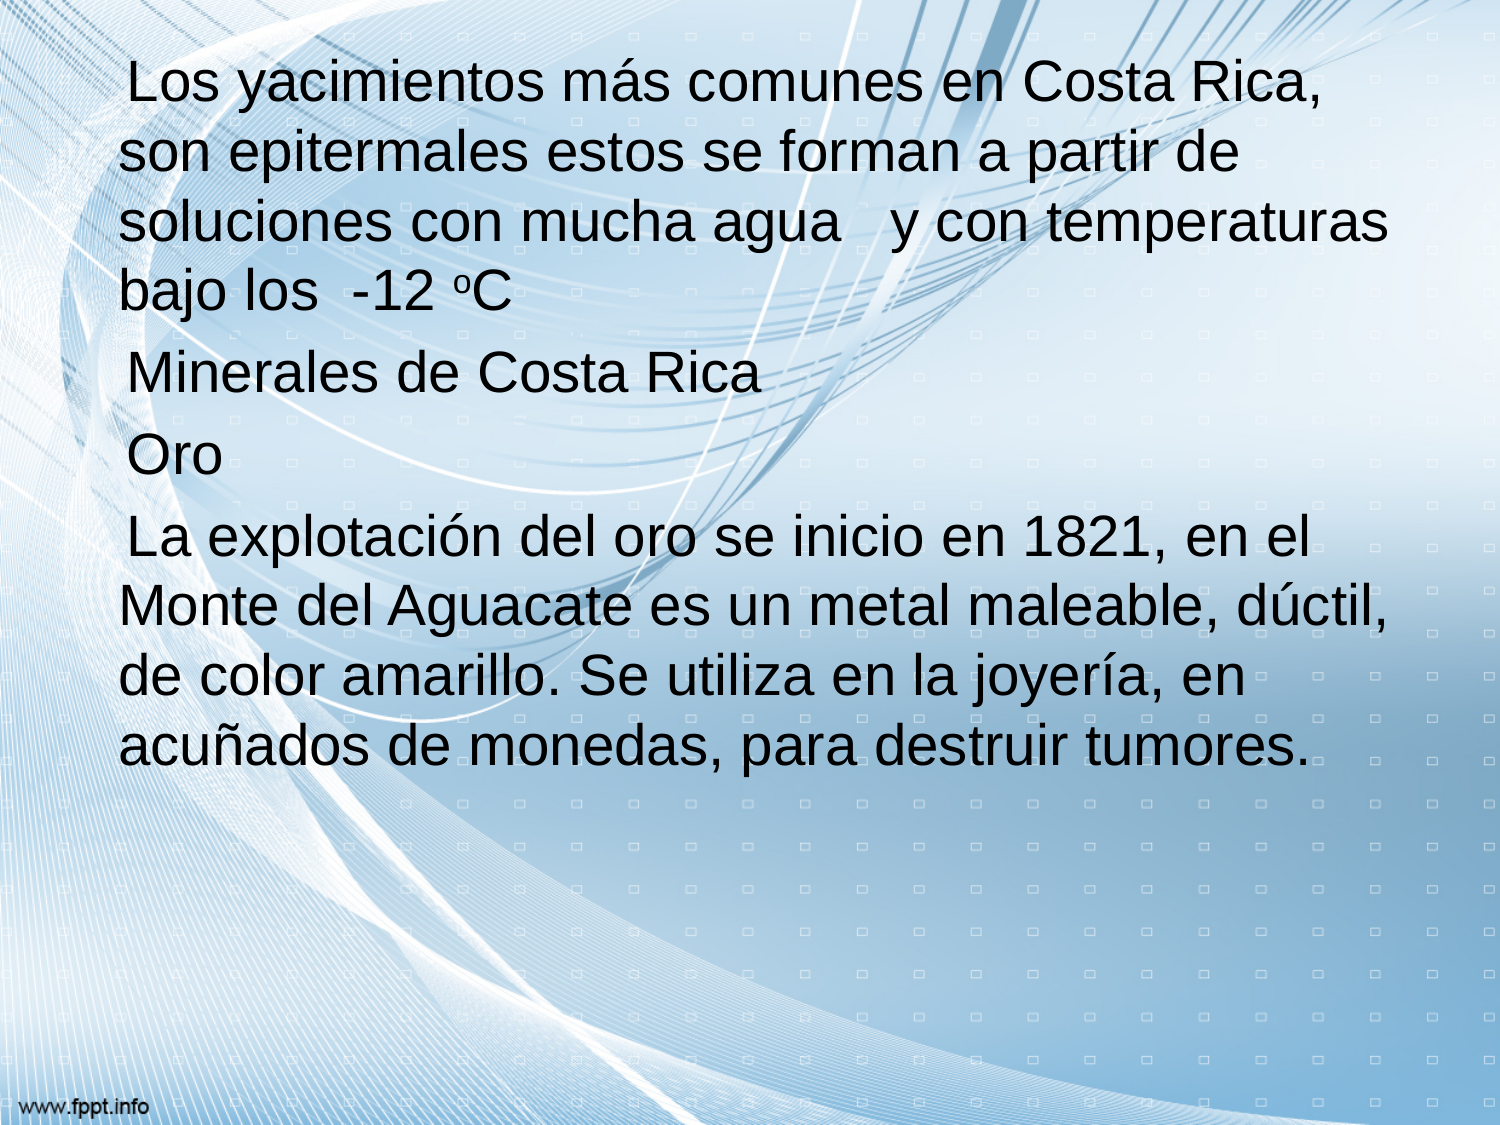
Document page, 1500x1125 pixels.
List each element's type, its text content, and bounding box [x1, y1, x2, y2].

picture [0, 0, 1500, 1125]
list Los yacimientos más comunes en Costa Rica, son epitermales estos se forman a partir de soluciones con mucha agua y con temperaturas bajo los -12 oC Minerales de Costa Rica Oro La explotación del oro se inicio en 1821, en el Monte del Aguacate es un metal maleable, dúctil, de color amarillo. Se utiliza en la joyería, en acuñados de monedas, para destruir tumores. [46, 34, 1426, 1006]
